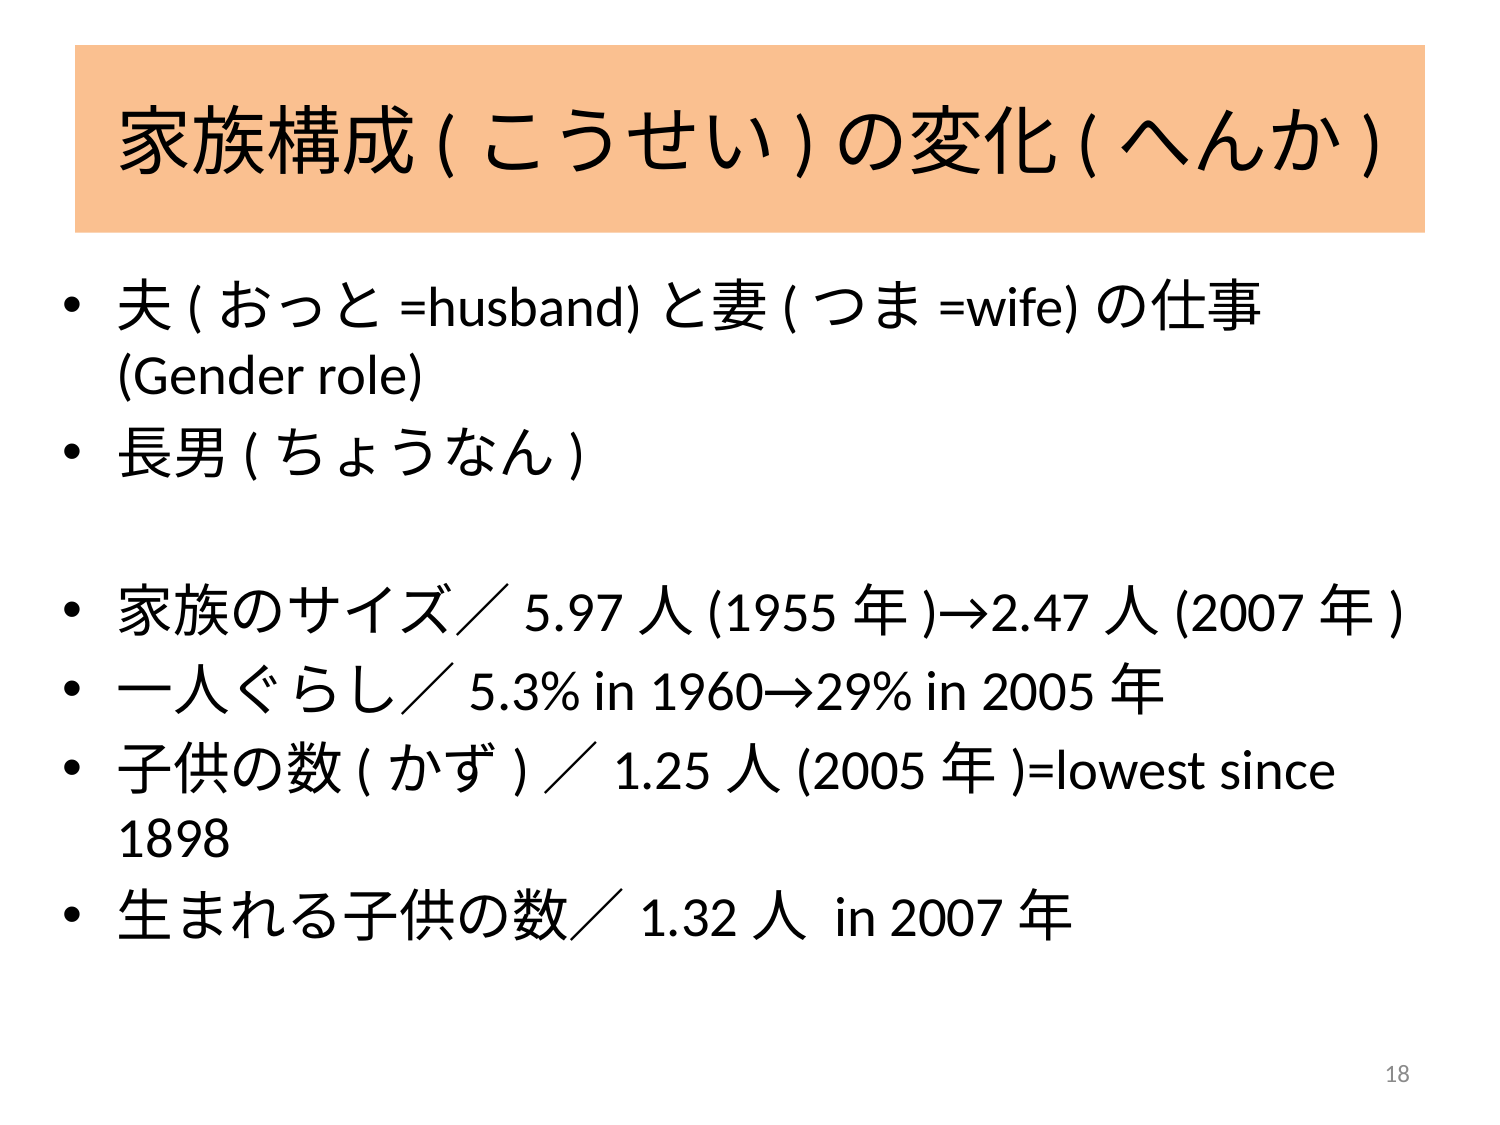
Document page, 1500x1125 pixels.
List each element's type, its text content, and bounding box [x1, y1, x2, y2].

title 家族構成(こうせい)の変化(へんか) [74, 44, 1426, 233]
list 夫(おっと=husband)と妻(つま=wife)の仕事(Gender role) 長男(ちょうなん) 家族のサイズ／5.97人(1955年)→2.47人(2007年) 一人ぐらし／5.3% in 1960→29% in 2005年 子供の数(かず)／1.25人(2005年)=lowest since 1898 生まれる子供の数／1.32人 in 2007年 [46, 262, 1426, 1006]
slide_number 18 [1074, 1042, 1425, 1103]
